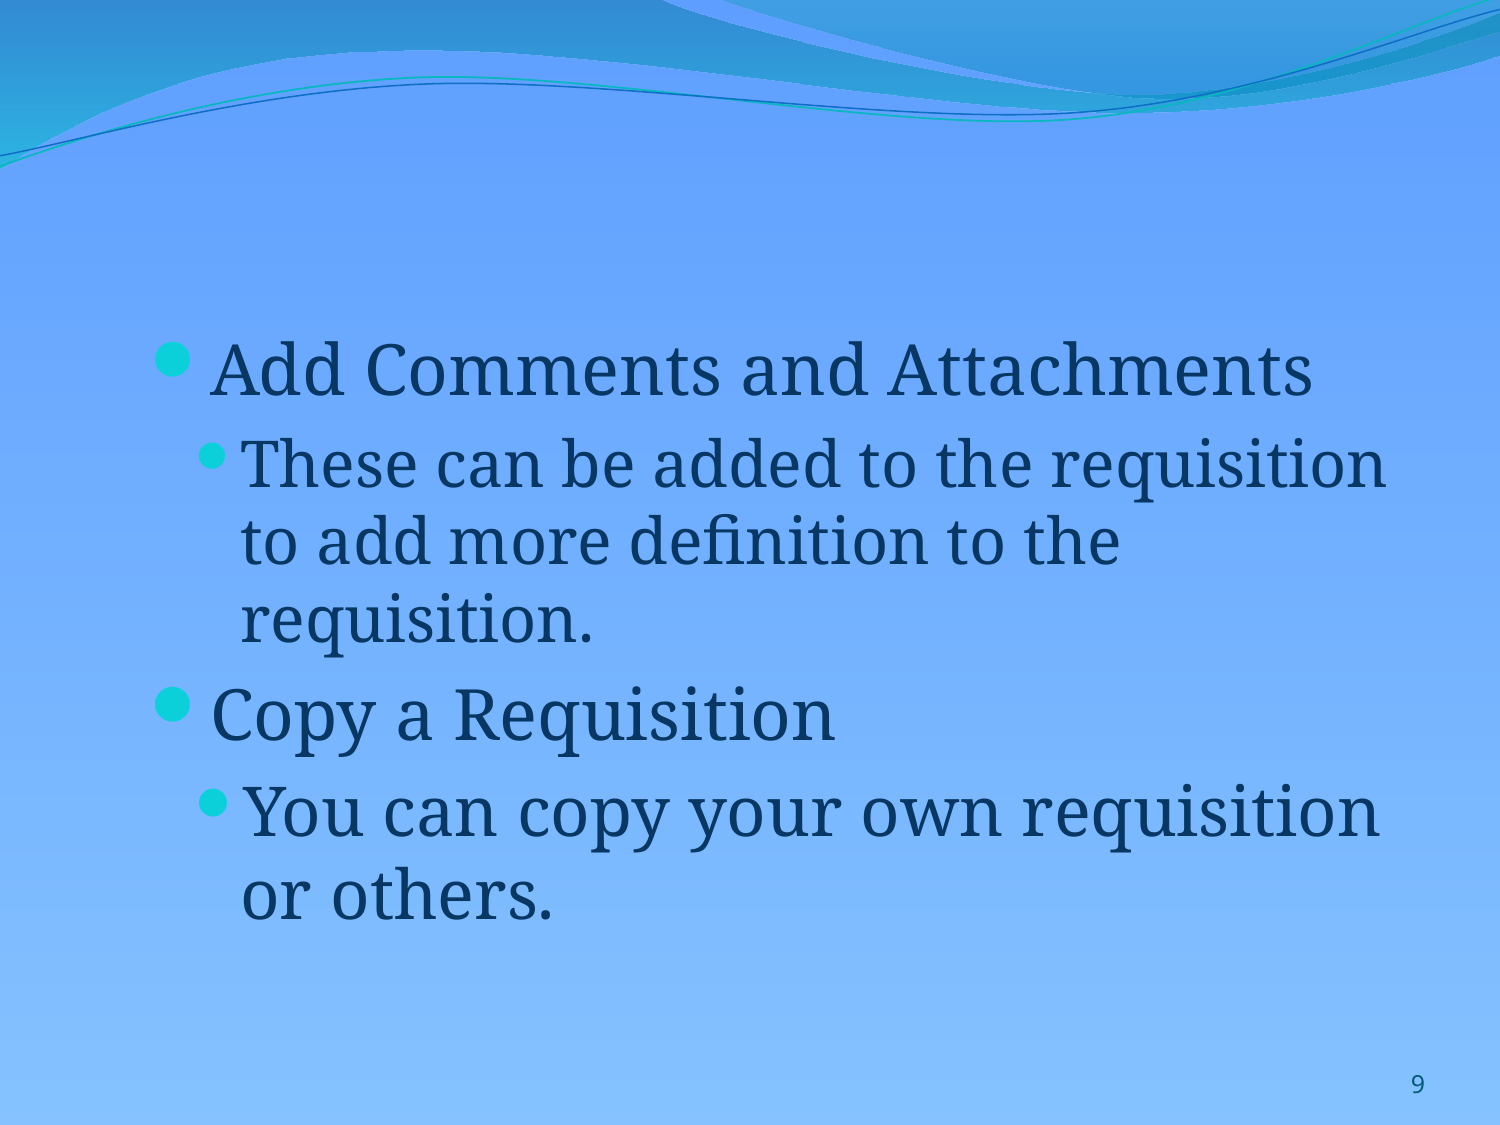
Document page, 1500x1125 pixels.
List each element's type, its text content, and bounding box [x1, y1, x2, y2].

slide_number 9 [1299, 1042, 1425, 1103]
list Add Comments and Attachments These can be added to the requisition to add more definition to the requisition. Copy a Requisition You can copy your own requisition or others. [74, 317, 1426, 1038]
